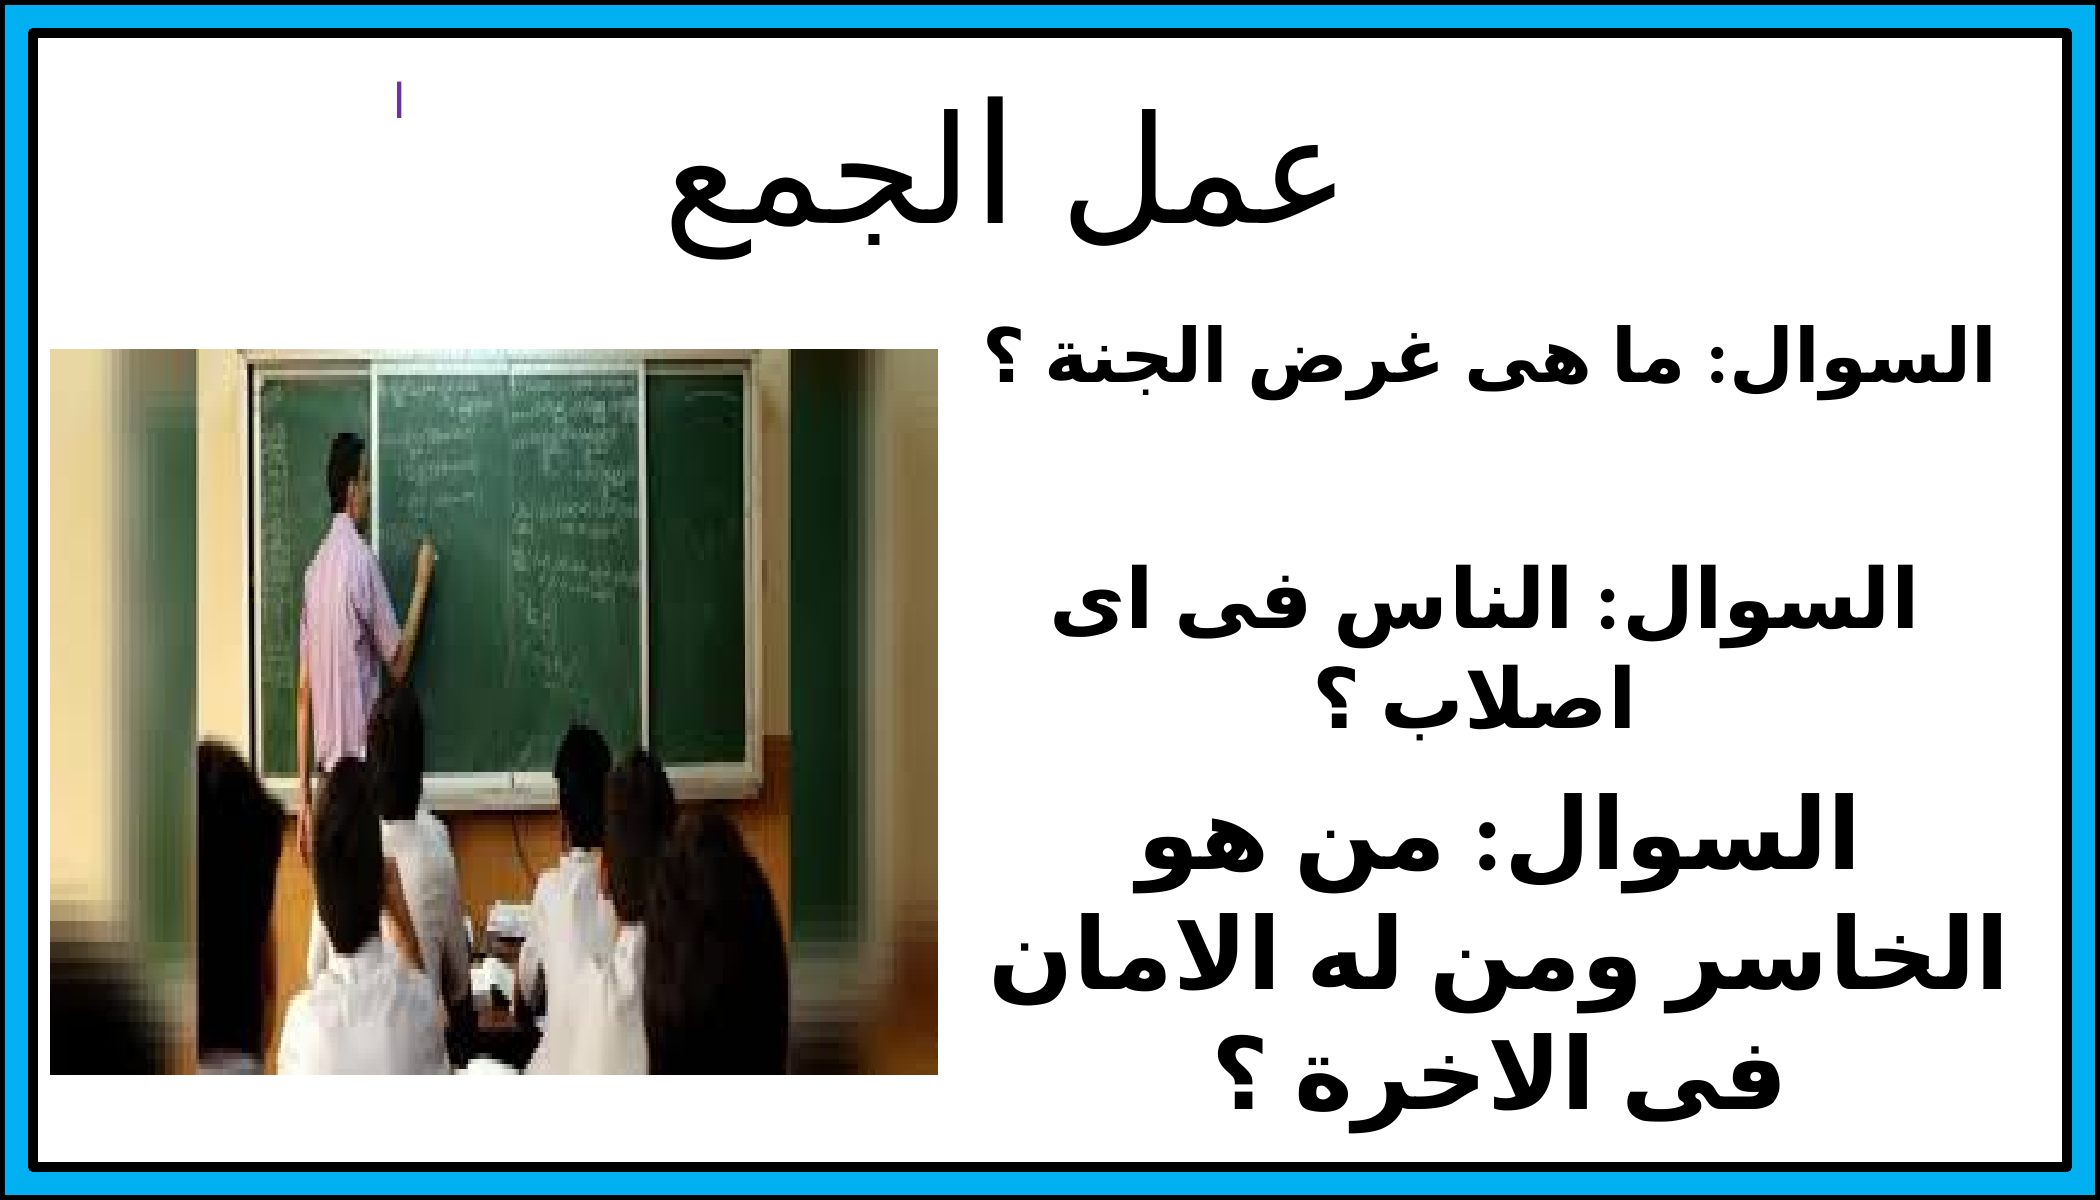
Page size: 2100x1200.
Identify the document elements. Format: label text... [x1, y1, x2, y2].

text_box السوال: الناس فى اى اصلاب ؟ [941, 537, 2033, 753]
text_box السوال: ما هى غرض الجنة ؟ [937, 299, 2063, 405]
text_box عمل الجمع [287, 49, 1727, 265]
text_box ا [378, 62, 416, 136]
picture [49, 349, 938, 1076]
text_box السوال: من هو الخاسر ومن له الامان فى الاخرة ؟ [962, 762, 2038, 1138]
